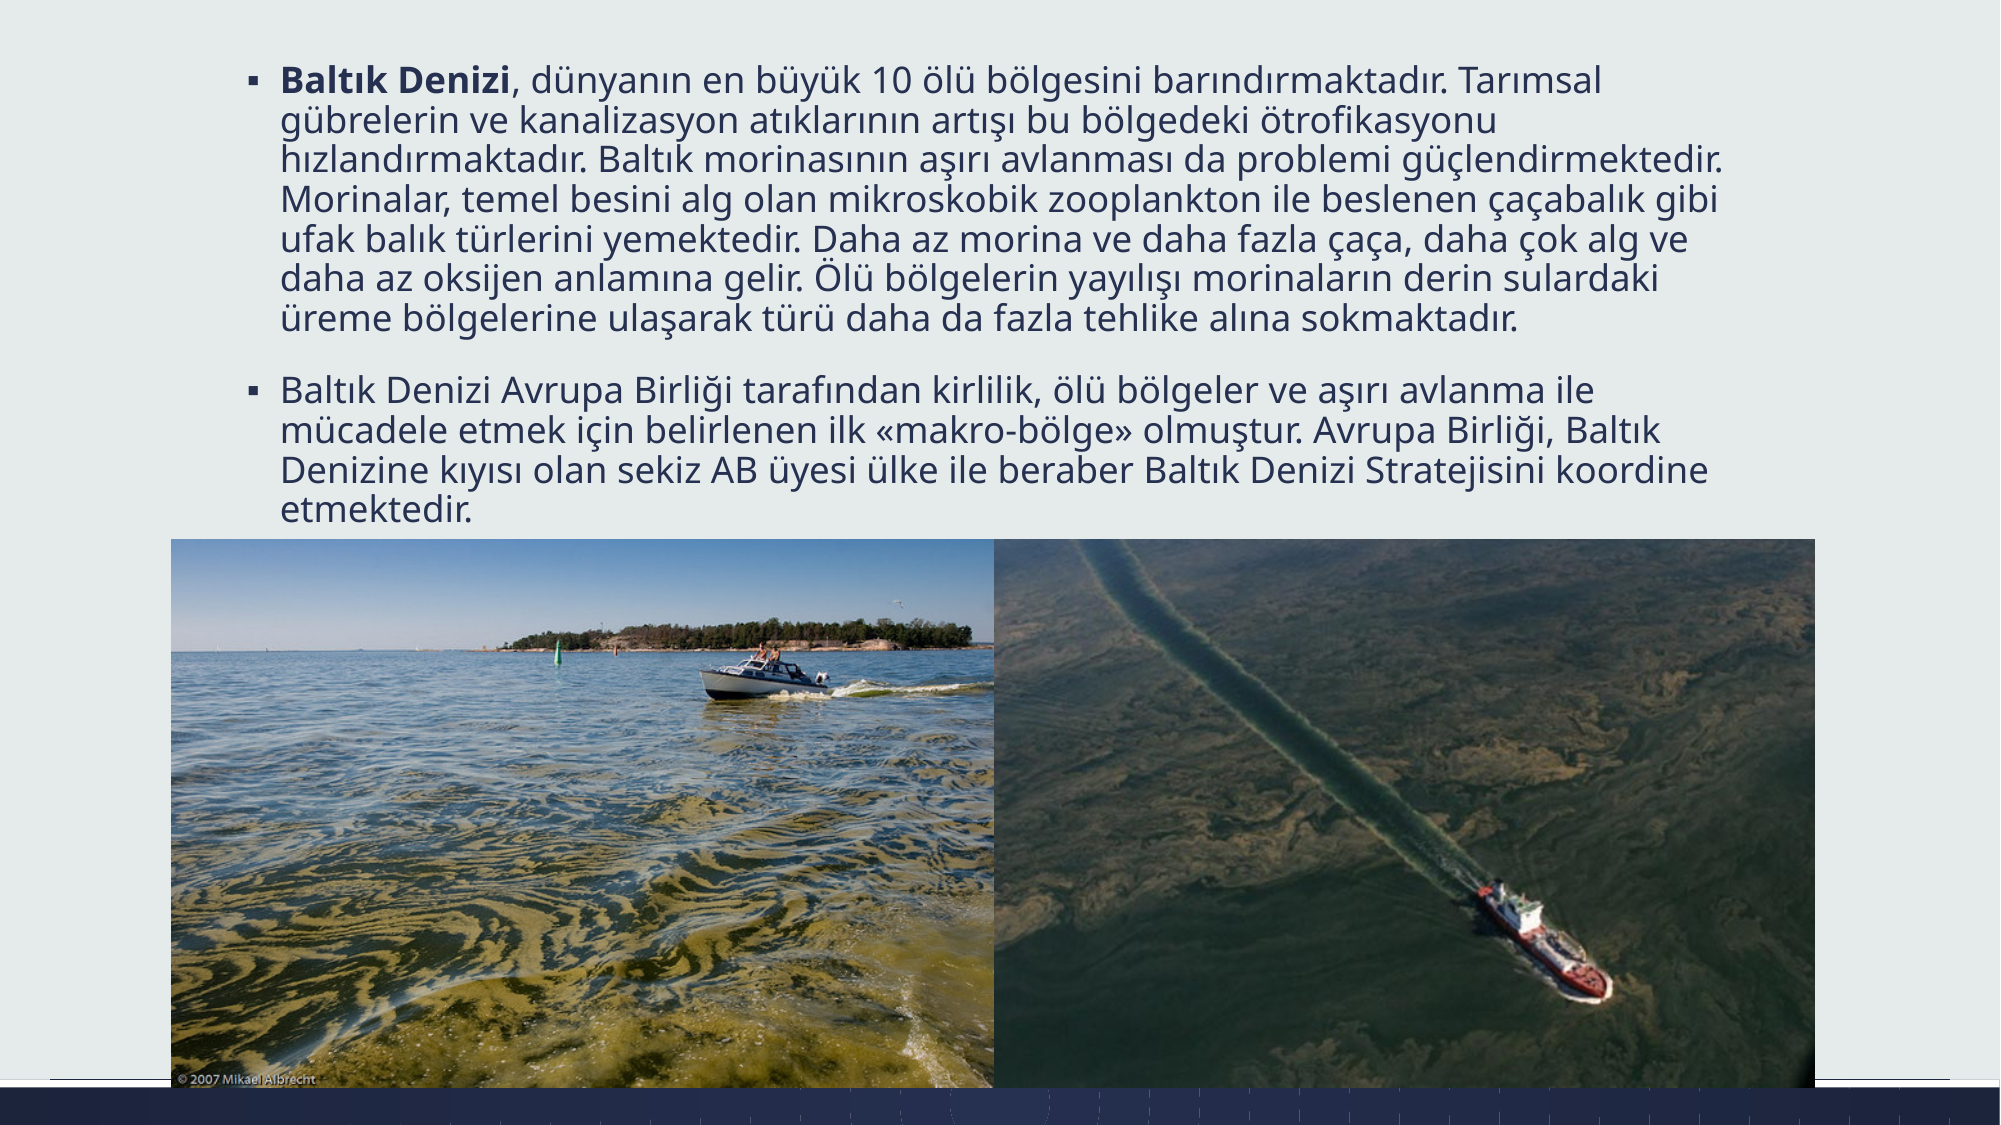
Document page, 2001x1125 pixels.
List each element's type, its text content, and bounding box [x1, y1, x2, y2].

list Baltık Denizi, dünyanın en büyük 10 ölü bölgesini barındırmaktadır. Tarımsal gübrelerin ve kanalizasyon atıklarının artışı bu bölgedeki ötrofikasyonu hızlandırmaktadır. Baltık morinasının aşırı avlanması da problemi güçlendirmektedir. Morinalar, temel besini alg olan mikroskobik zooplankton ile beslenen çaçabalık gibi ufak balık türlerini yemektedir. Daha az morina ve daha fazla çaça, daha çok alg ve daha az oksijen anlamına gelir. Ölü bölgelerin yayılışı morinaların derin sulardaki üreme bölgelerine ulaşarak türü daha da fazla tehlike alına sokmaktadır. Baltık Denizi Avrupa Birliği tarafından kirlilik, ölü bölgeler ve aşırı avlanma ile mücadele etmek için belirlenen ilk «makro-bölge» olmuştur. Avrupa Birliği, Baltık Denizine kıyısı olan sekiz AB üyesi ülke ile beraber Baltık Denizi Stratejisini koordine etmektedir. [225, 54, 1786, 539]
picture [171, 539, 1815, 1088]
